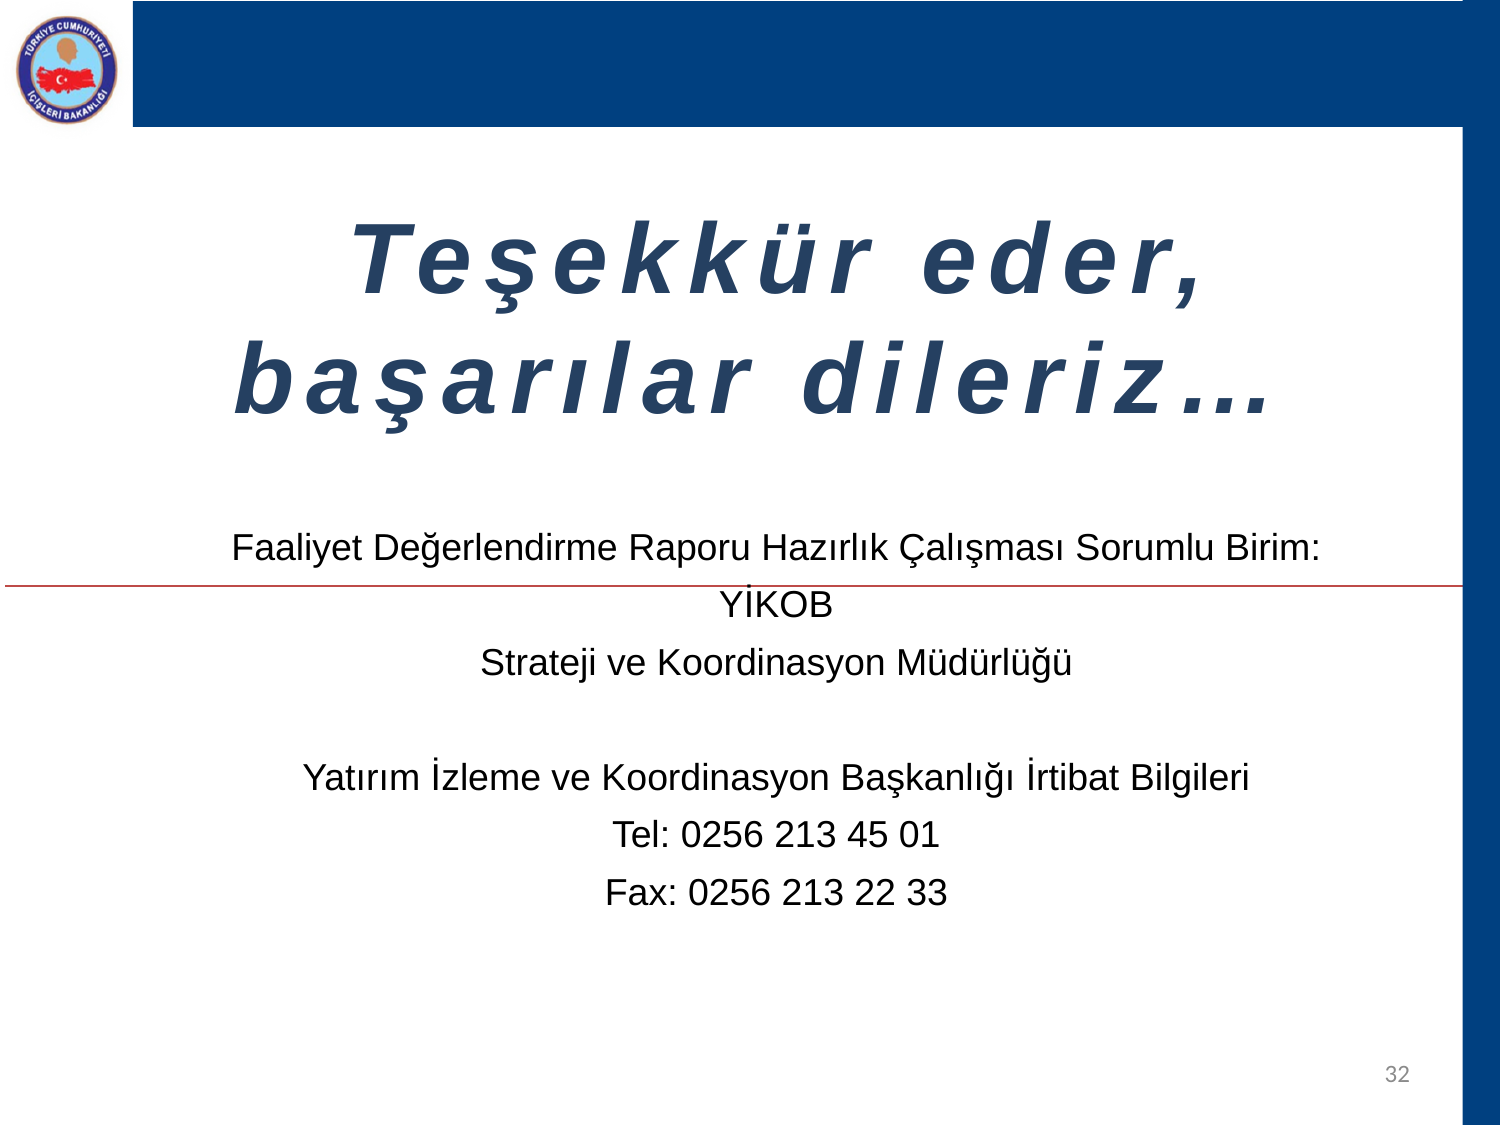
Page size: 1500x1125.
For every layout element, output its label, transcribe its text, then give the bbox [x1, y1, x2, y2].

text_box Teşekkür eder, başarılar dileriz… [97, 186, 1456, 442]
slide_number 32 [1074, 1042, 1425, 1103]
text_box Faaliyet Değerlendirme Raporu Hazırlık Çalışması Sorumlu Birim: YİKOB Strateji ve Koordinasyon Müdürlüğü Yatırım İzleme ve Koordinasyon Başkanlığı İrtibat Bilgileri Tel: 0256 213 45 01 Fax: 0256 213 22 33 [179, 515, 1373, 585]
text_box Faaliyet Değerlendirme Raporu Hazırlık Çalışması Sorumlu Birim: YİKOB Strateji ve Koordinasyon Müdürlüğü Yatırım İzleme ve Koordinasyon Başkanlığı İrtibat Bilgileri Tel: 0256 213 45 01 Fax: 0256 213 22 33 [179, 595, 1373, 978]
picture [0, 0, 1500, 1125]
